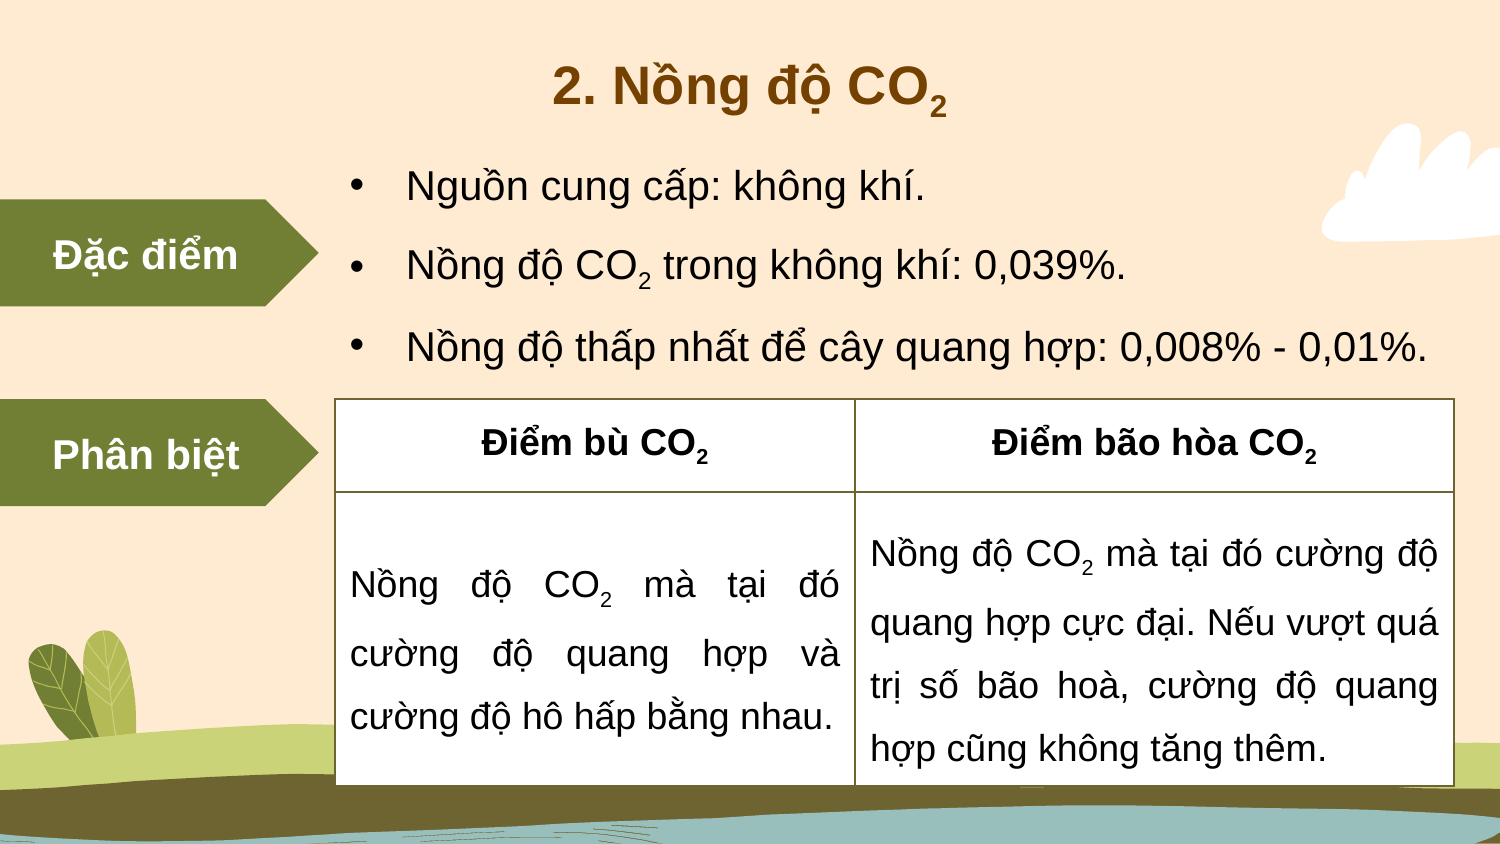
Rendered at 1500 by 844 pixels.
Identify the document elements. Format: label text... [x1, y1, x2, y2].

table_header Điểm bão hòa CO2 [856, 400, 1453, 491]
text_box Đặc điểm [0, 197, 321, 309]
text_box Phân biệt [0, 397, 321, 509]
text_box Nguồn cung cấp: không khí. Nồng độ CO2 trong không khí: 0,039%. Nồng độ thấp nhất để cây quang hợp: 0,008% - 0,01%. [334, 126, 1454, 377]
table_cell Nồng độ CO2 mà tại đó cường độ quang hợp và cường độ hô hấp bằng nhau. [336, 493, 854, 785]
table_header Điểm bù CO2 [336, 400, 854, 491]
table_cell Nồng độ CO2 mà tại đó cường độ quang hợp cực đại. Nếu vượt quá trị số bão hoà, cường độ quang hợp cũng không tăng thêm. [856, 493, 1453, 785]
text_box 2. Nồng độ CO2 [324, 42, 1176, 132]
